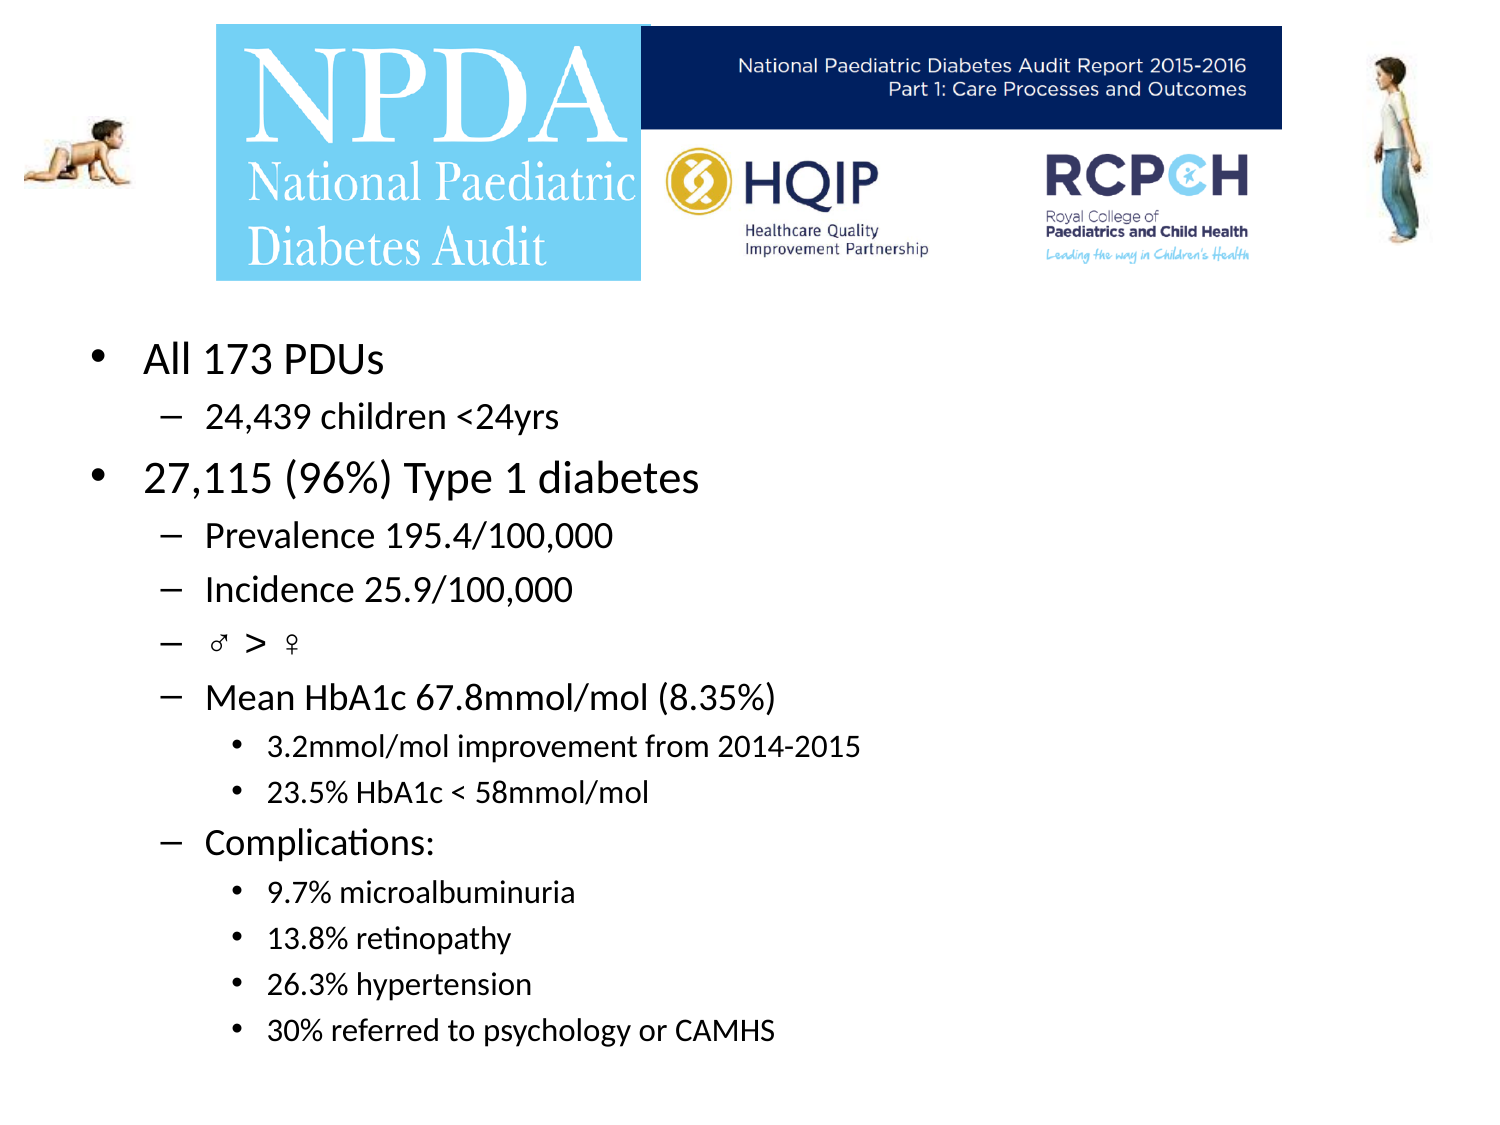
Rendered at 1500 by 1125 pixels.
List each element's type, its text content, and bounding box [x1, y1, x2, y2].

list All 173 PDUs 24,439 children <24yrs 27,115 (96%) Type 1 diabetes Prevalence 195.4/100,000 Incidence 25.9/100,000 ♂ > ♀ Mean HbA1c 67.8mmol/mol (8.35%) 3.2mmol/mol improvement from 2014-2015 23.5% HbA1c < 58mmol/mol Complications: 9.7% microalbuminuria 13.8% retinopathy 26.3% hypertension 30% referred to psychology or CAMHS [75, 320, 1425, 1063]
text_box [23, 24, 1433, 286]
